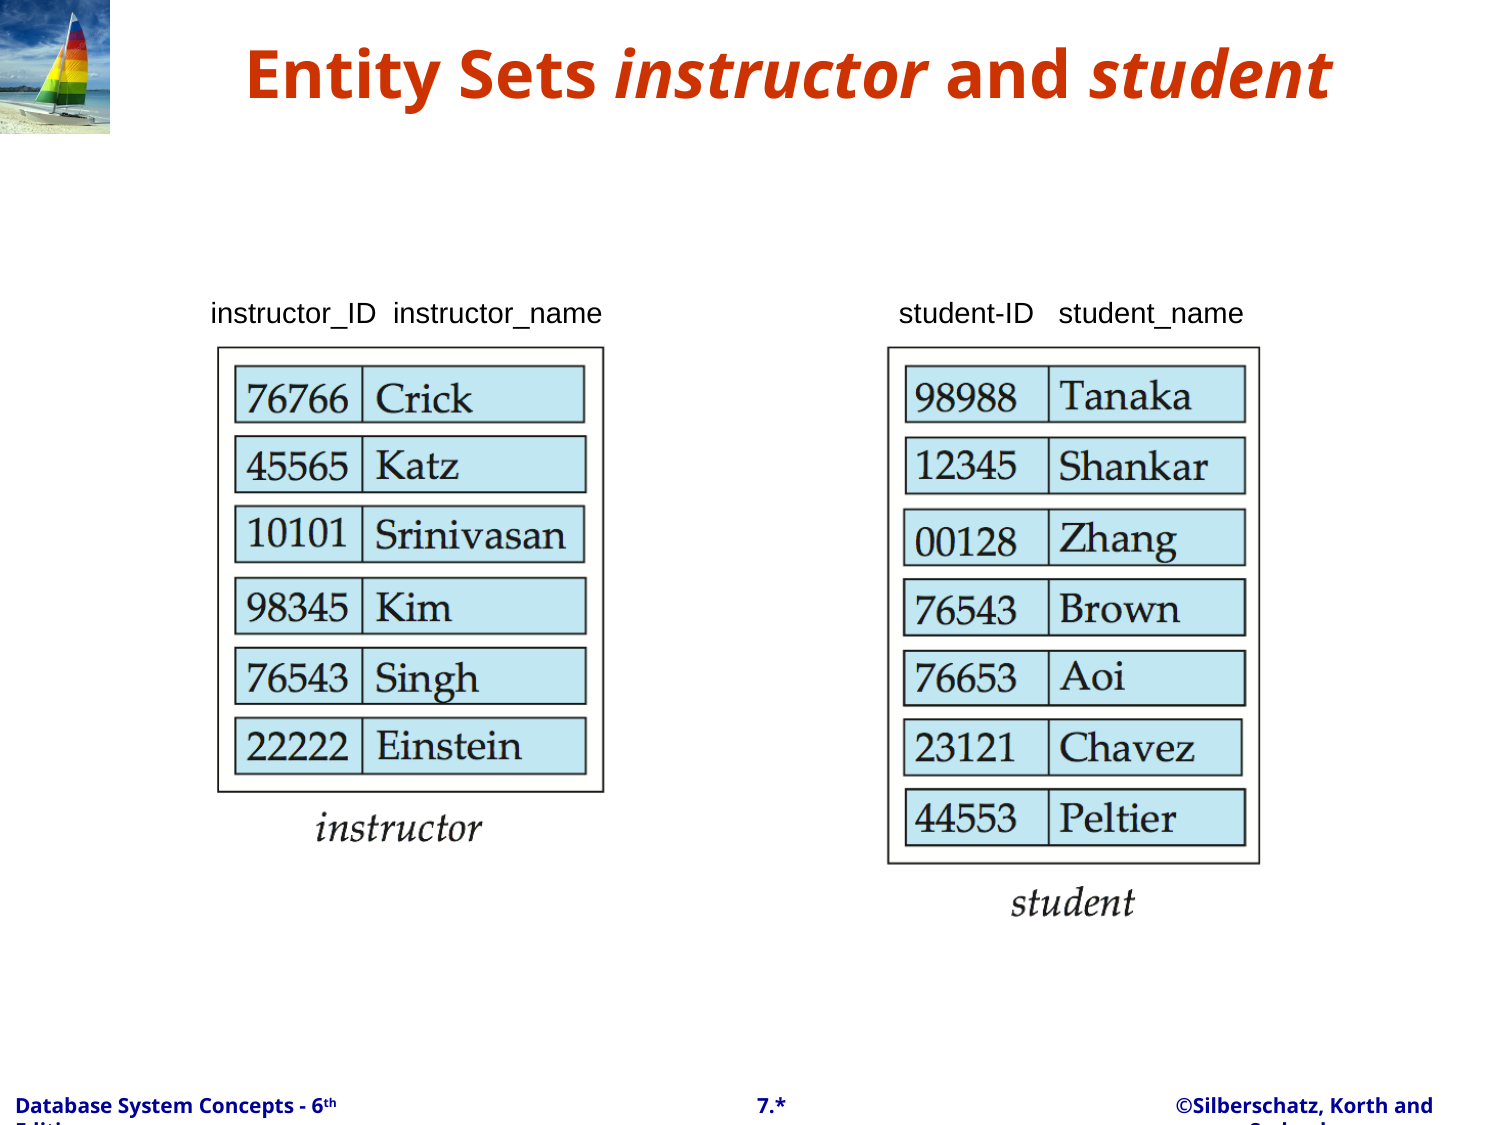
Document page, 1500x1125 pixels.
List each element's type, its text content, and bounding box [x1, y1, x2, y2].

picture [217, 346, 1261, 928]
text_box instructor_ID instructor_name student-ID student_name [195, 287, 1407, 338]
picture [0, 0, 110, 134]
title Entity Sets instructor and student [126, 19, 1451, 120]
